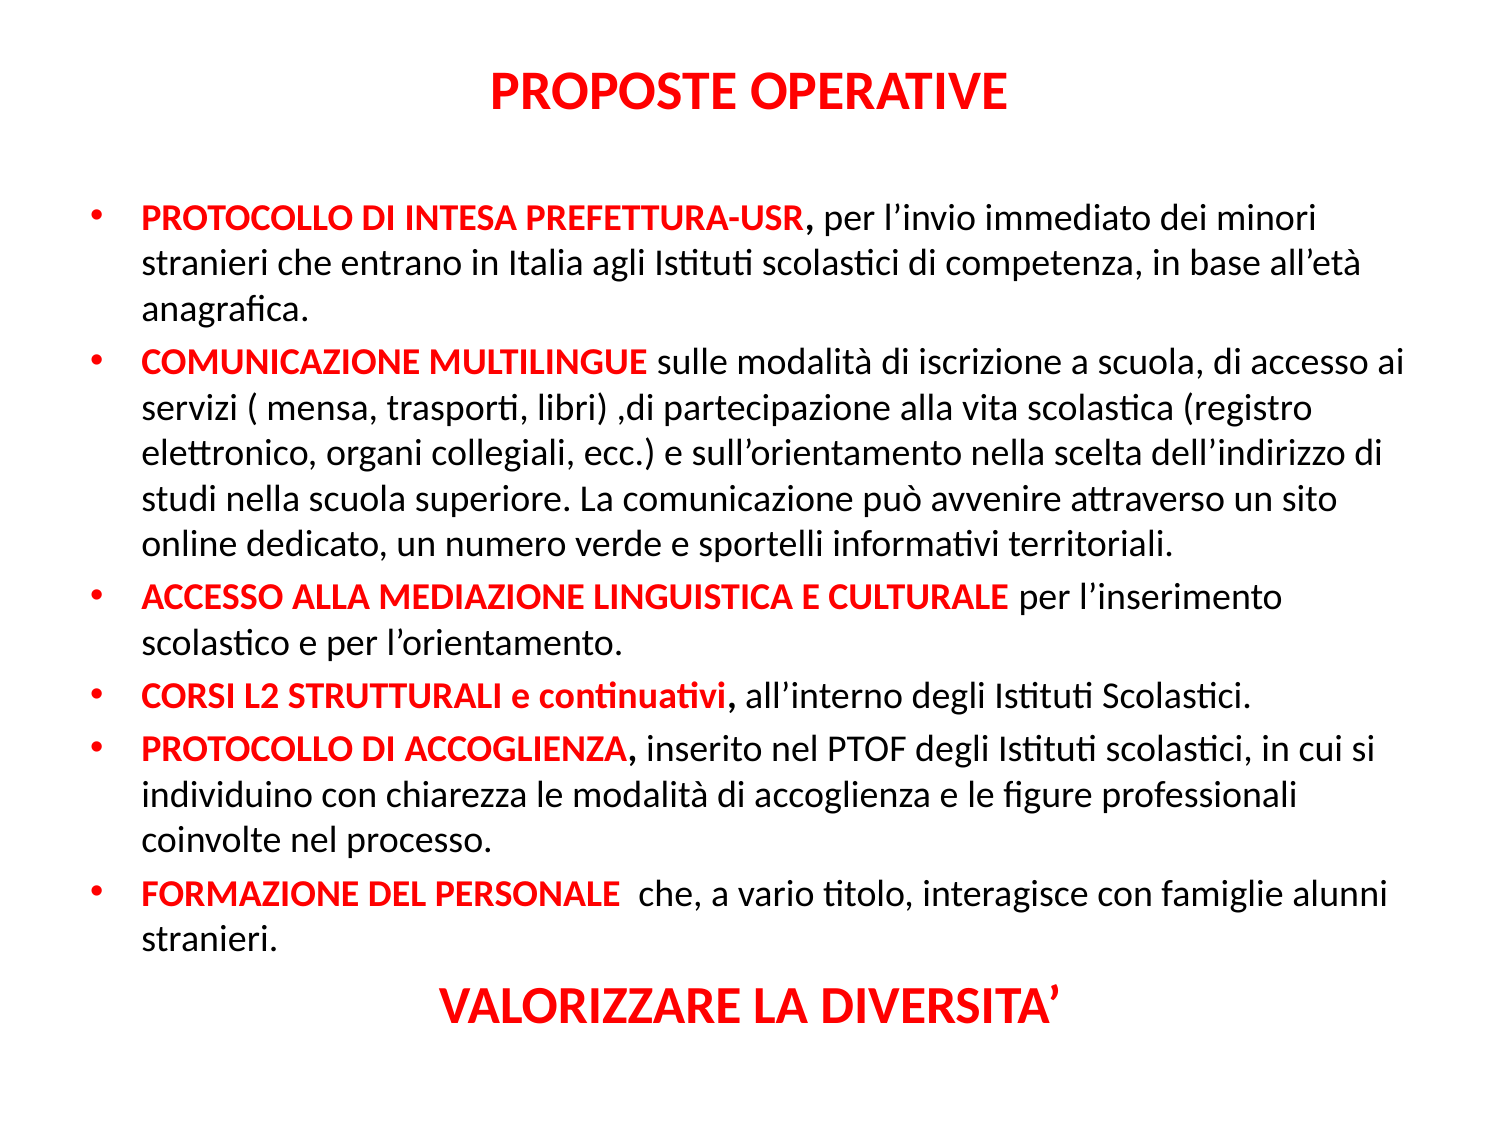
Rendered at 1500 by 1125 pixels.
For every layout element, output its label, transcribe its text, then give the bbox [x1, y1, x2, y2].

list PROTOCOLLO DI INTESA PREFETTURA-USR, per l’invio immediato dei minori stranieri che entrano in Italia agli Istituti scolastici di competenza, in base all’età anagrafica. COMUNICAZIONE MULTILINGUE sulle modalità di iscrizione a scuola, di accesso ai servizi ( mensa, trasporti, libri) ,di partecipazione alla vita scolastica (registro elettronico, organi collegiali, ecc.) e sull’orientamento nella scelta dell’indirizzo di studi nella scuola superiore. La comunicazione può avvenire attraverso un sito online dedicato, un numero verde e sportelli informativi territoriali. ACCESSO ALLA MEDIAZIONE LINGUISTICA E CULTURALE per l’inserimento scolastico e per l’orientamento. CORSI L2 STRUTTURALI e continuativi, all’interno degli Istituti Scolastici. PROTOCOLLO DI ACCOGLIENZA, inserito nel PTOF degli Istituti scolastici, in cui si individuino con chiarezza le modalità di accoglienza e le figure professionali coinvolte nel processo. FORMAZIONE DEL PERSONALE che, a vario titolo, interagisce con famiglie alunni stranieri. VALORIZZARE LA DIVERSITA’ [75, 184, 1425, 1047]
title PROPOSTE OPERATIVE [75, 45, 1425, 184]
